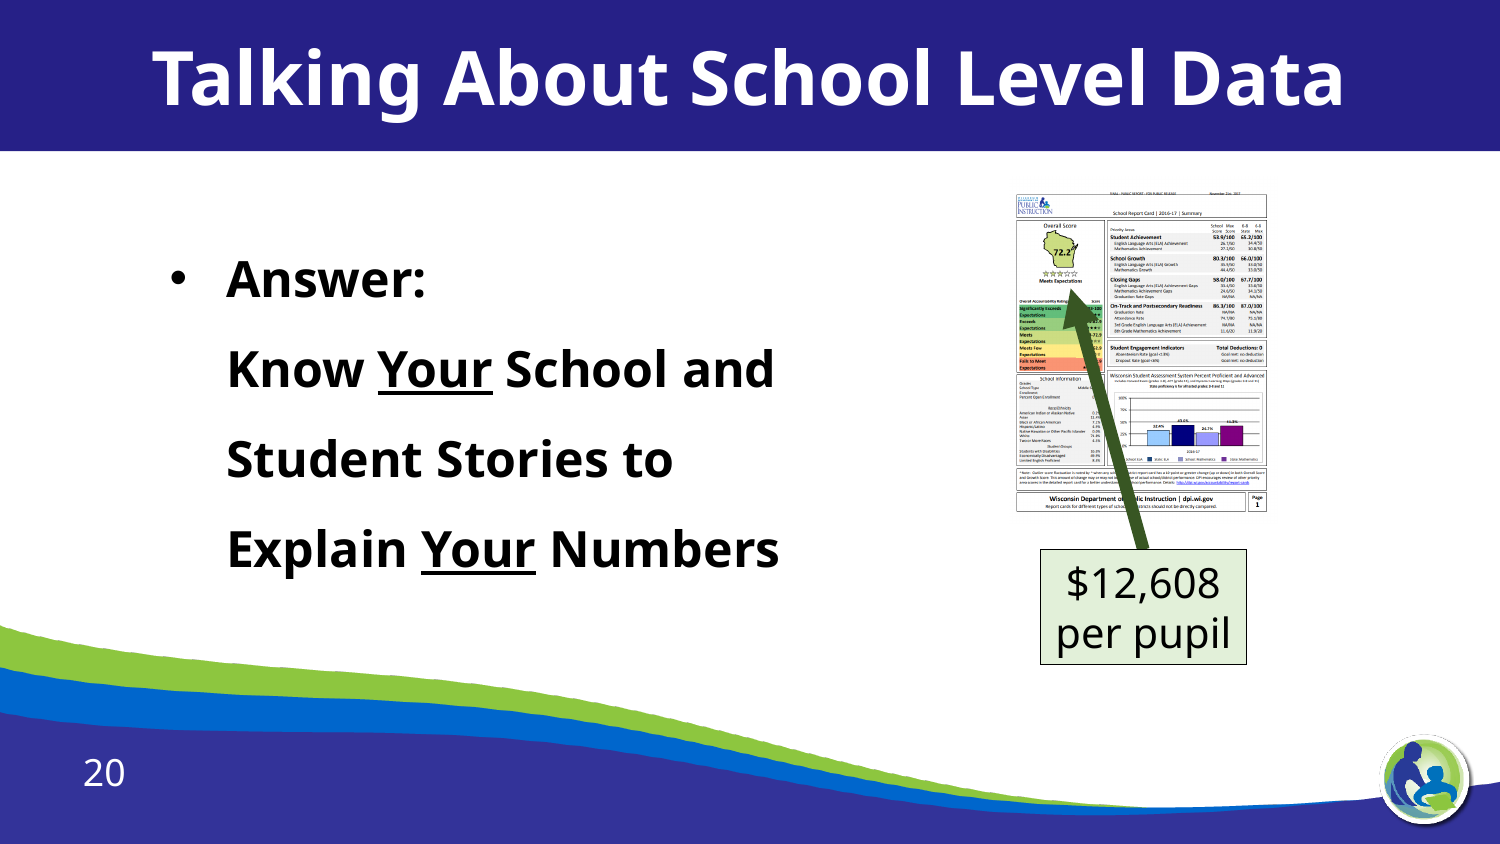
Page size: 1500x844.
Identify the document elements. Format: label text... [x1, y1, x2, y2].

list Talking About School Level Data [0, 0, 1500, 152]
picture [0, 607, 1500, 844]
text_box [1009, 176, 1278, 550]
text_box $12,608 per pupil [1040, 550, 1247, 665]
list Answer: Know Your School and Student Stories to Explain Your Numbers [154, 209, 810, 666]
